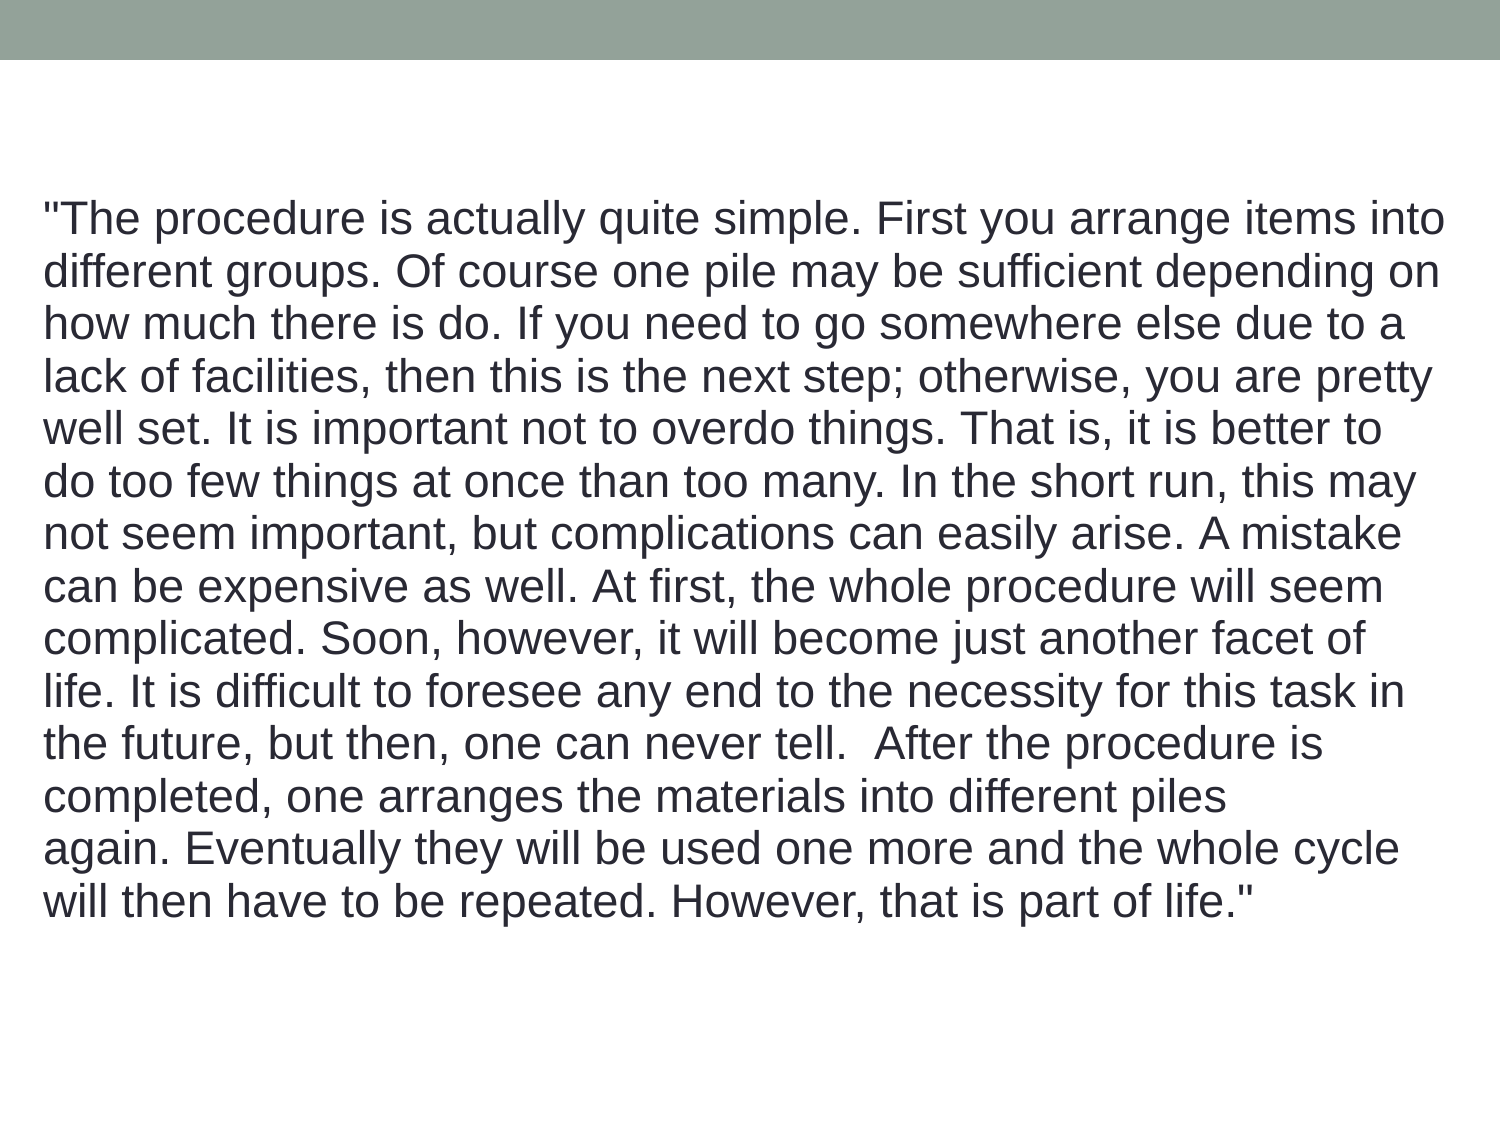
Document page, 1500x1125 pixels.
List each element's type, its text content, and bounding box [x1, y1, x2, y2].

list "The procedure is actually quite simple. First you arrange items into different groups. Of course one pile may be sufficient depending on how much there is do. If you need to go somewhere else due to a lack of facilities, then this is the next step; otherwise, you are pretty well set. It is important not to overdo things. That is, it is better to do too few things at once than too many. In the short run, this may not seem important, but complications can easily arise. A mistake can be expensive as well. At first, the whole procedure will seem complicated. Soon, however, it will become just another facet of life. It is difficult to foresee any end to the necessity for this task in the future, but then, one can never tell. After the procedure is completed, one arranges the materials into different piles again. Eventually they will be used one more and the whole cycle will then have to be repeated. However, that is part of life." [28, 184, 1465, 985]
